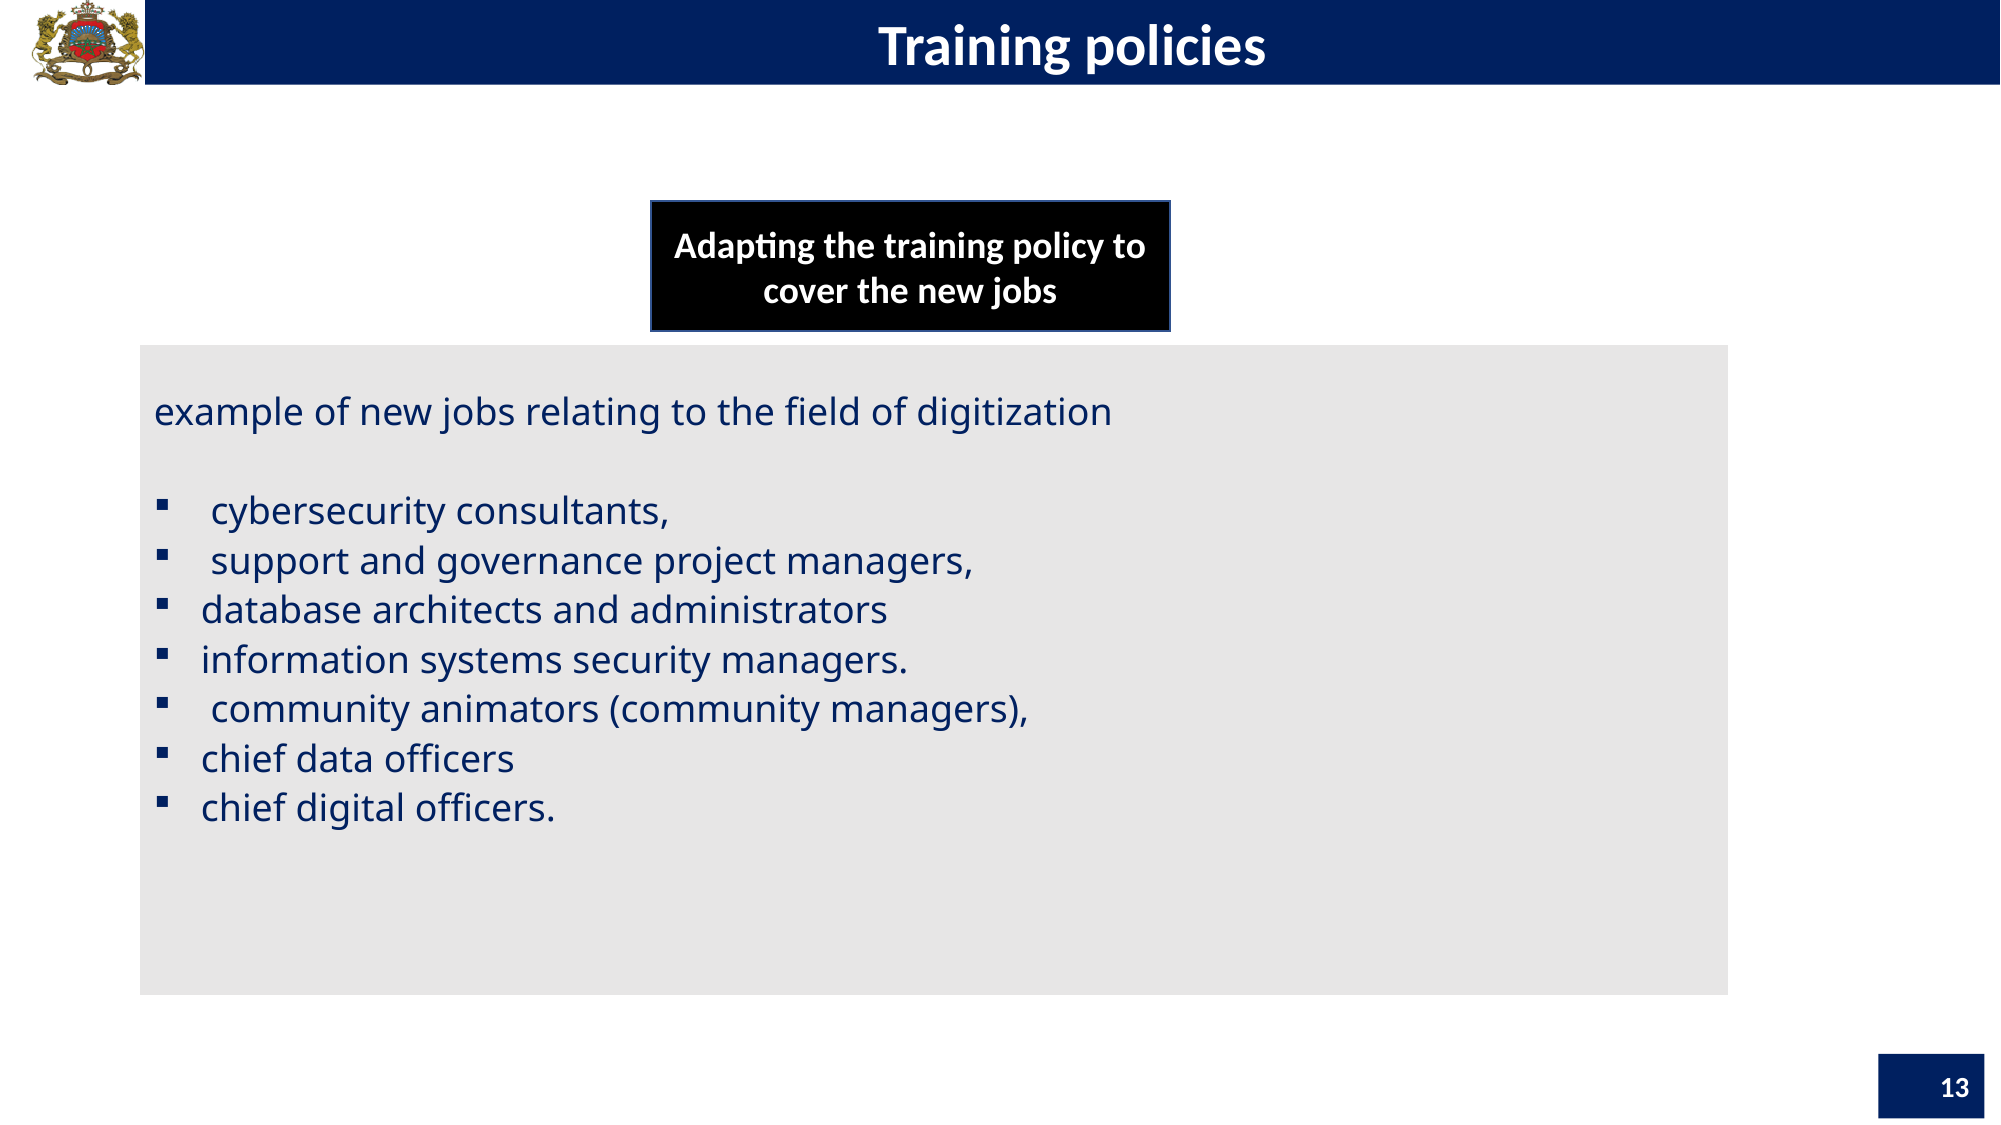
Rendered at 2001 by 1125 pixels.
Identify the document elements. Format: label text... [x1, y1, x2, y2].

picture [31, 0, 146, 85]
text_box Training policies [146, 0, 2000, 85]
text_box 13 [1878, 1053, 1985, 1119]
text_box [0, 87, 2000, 1007]
